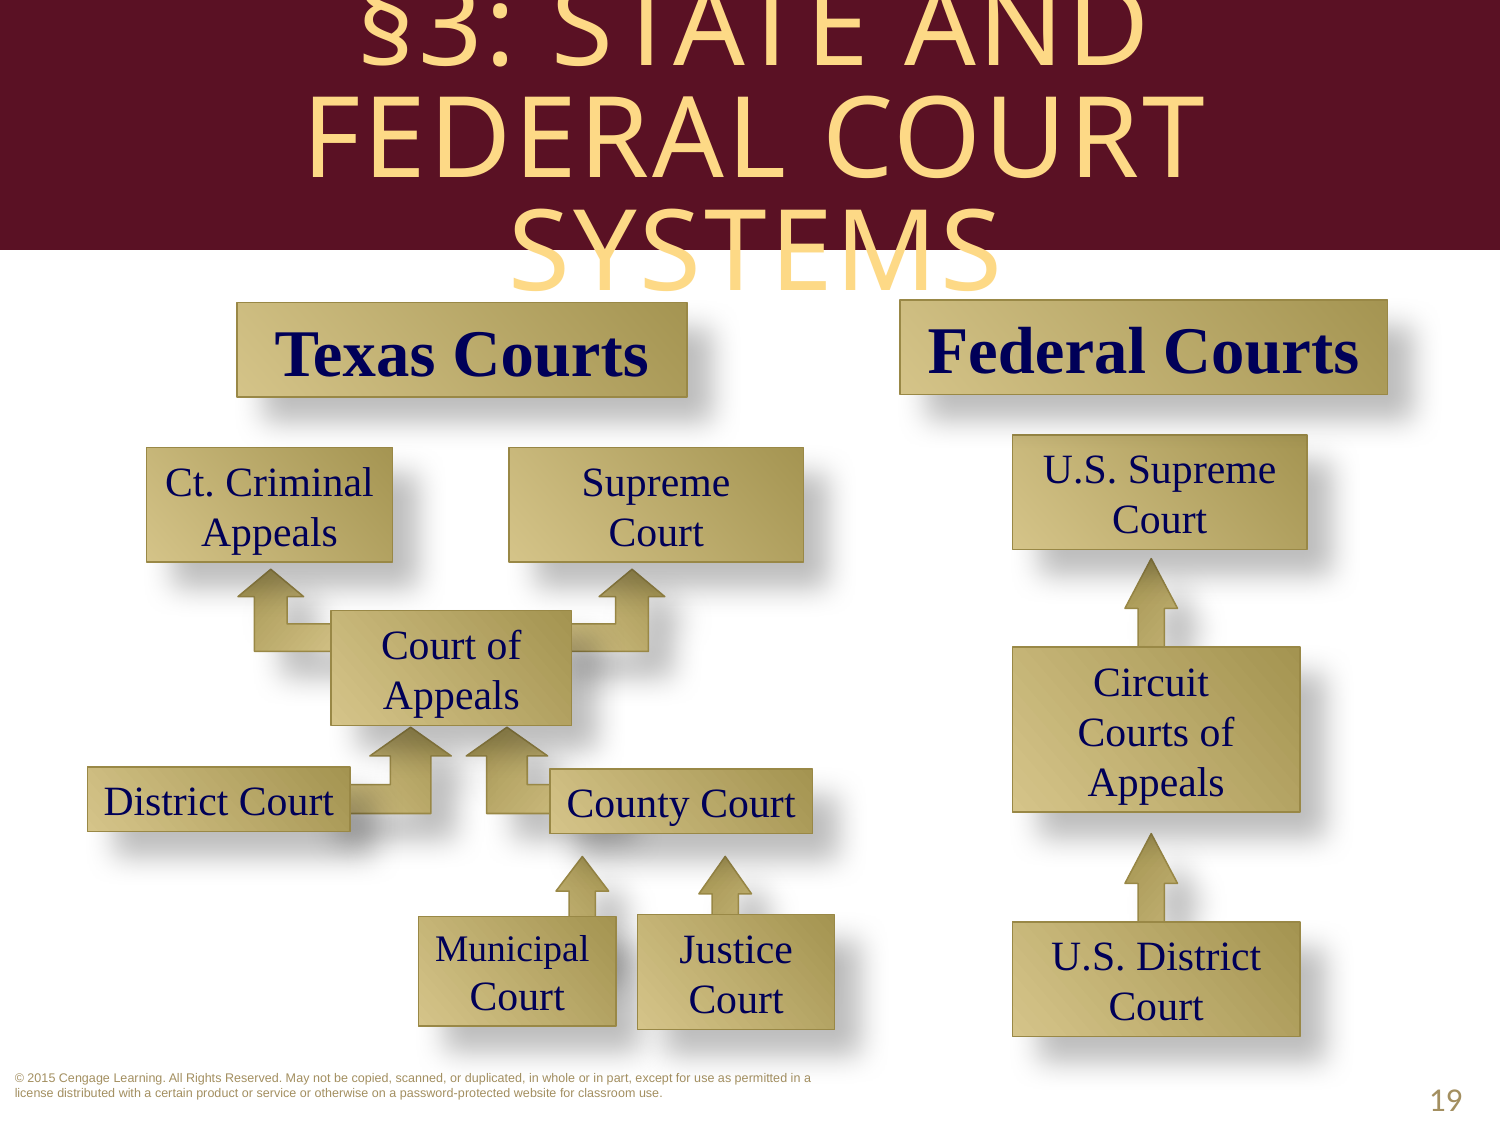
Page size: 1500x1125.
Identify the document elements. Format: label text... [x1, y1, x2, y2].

title §3: State and Federal Court Systems [98, 12, 1414, 275]
text_box 19 [1337, 1065, 1463, 1125]
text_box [87, 299, 1388, 1038]
